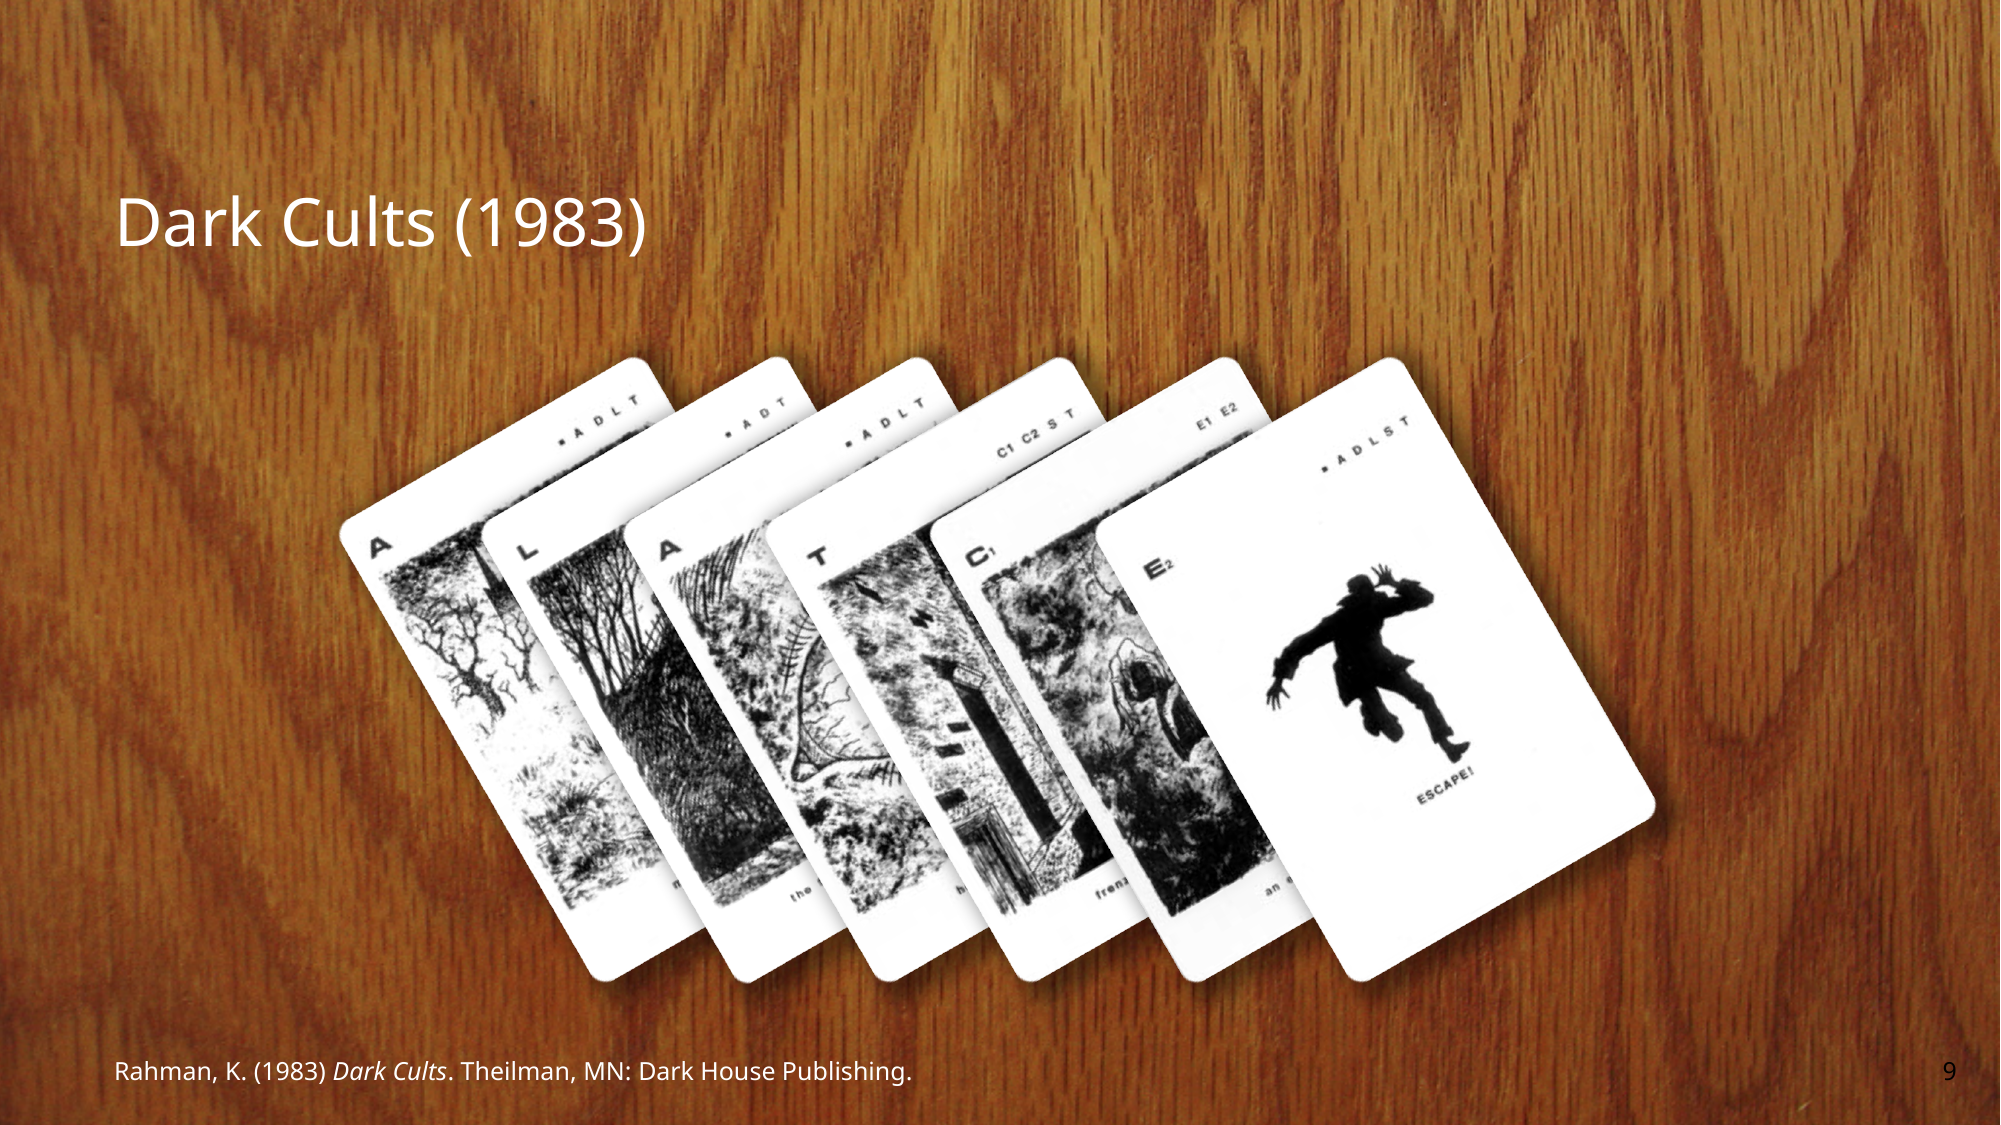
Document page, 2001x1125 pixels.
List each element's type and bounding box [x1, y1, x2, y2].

text_box [0, 0, 2000, 1125]
picture [441, 403, 1553, 935]
